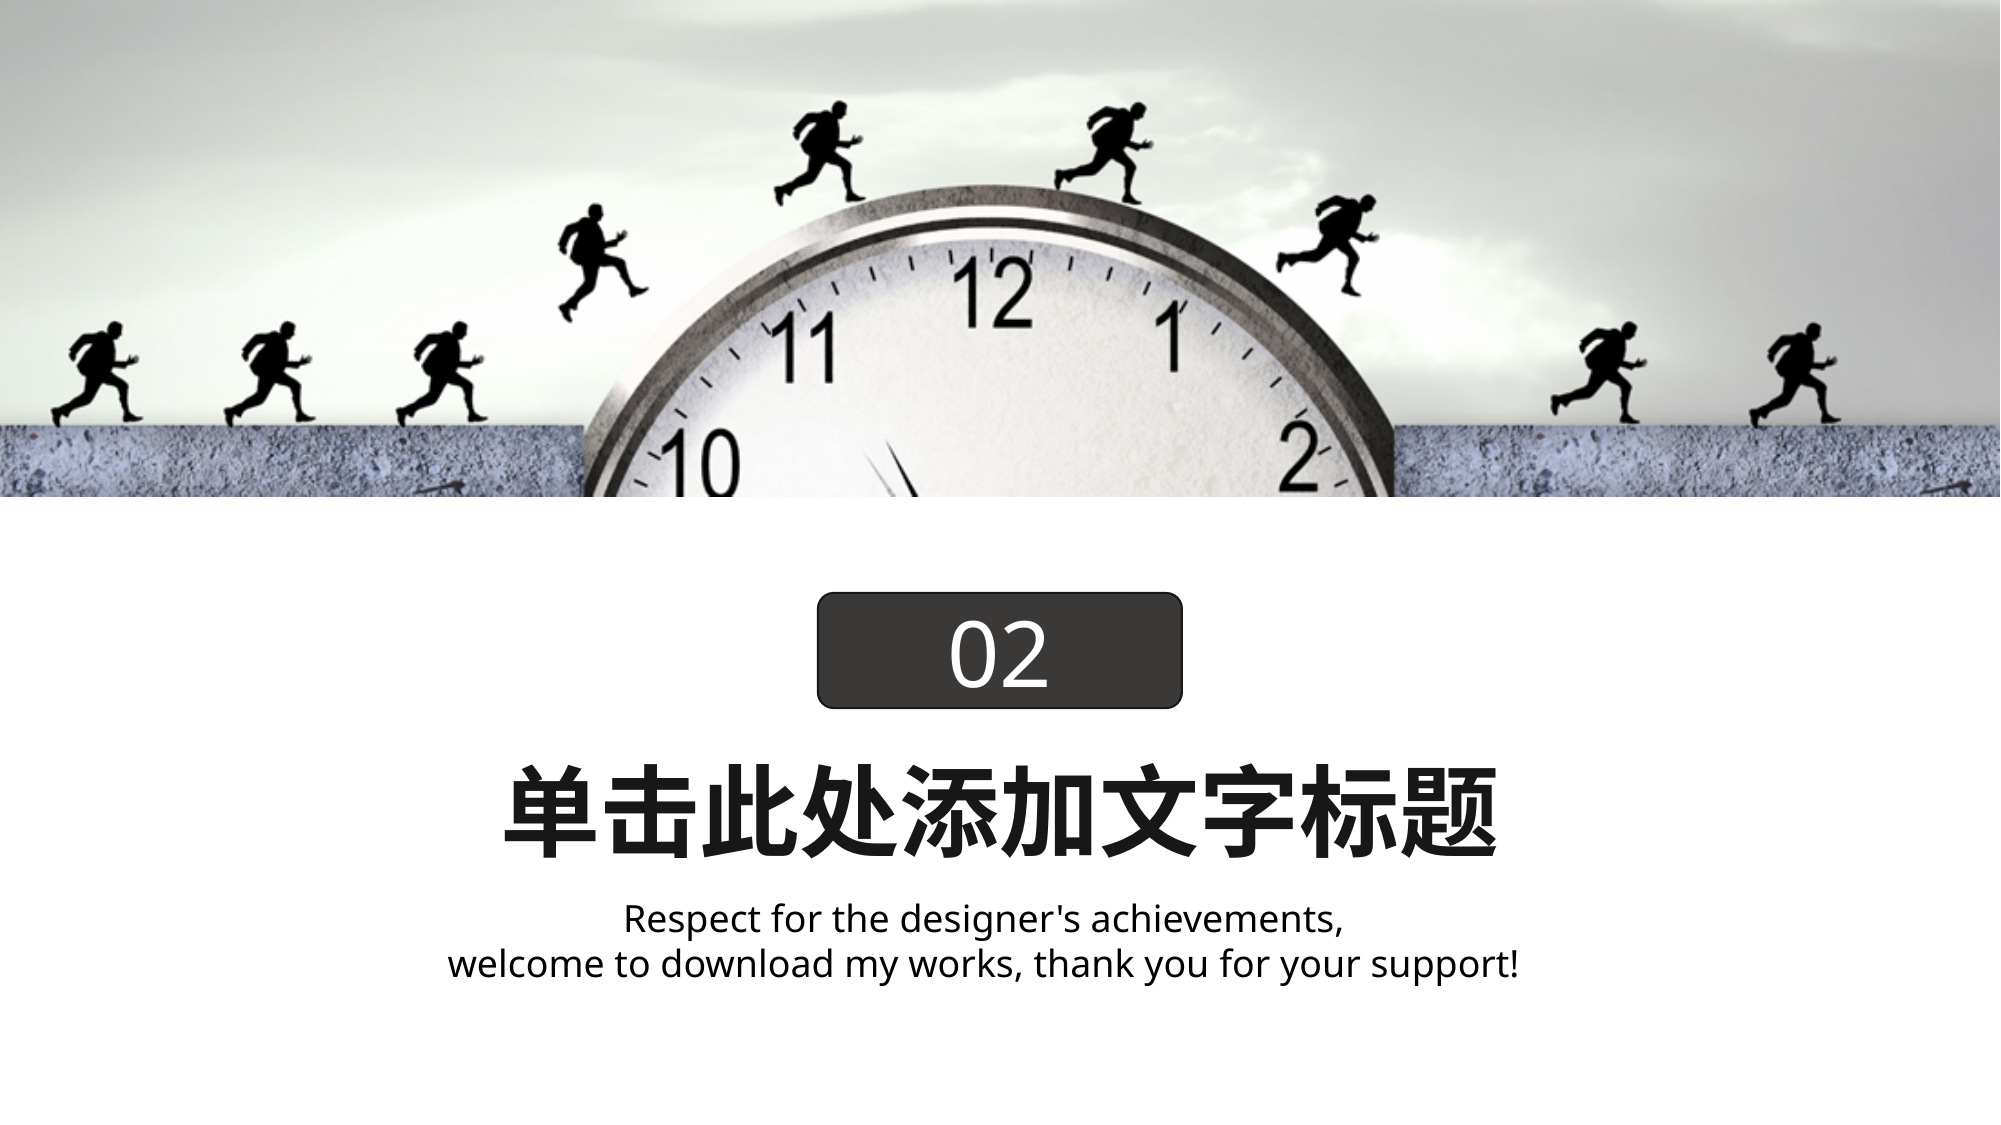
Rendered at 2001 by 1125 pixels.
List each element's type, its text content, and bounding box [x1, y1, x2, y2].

text_box [0, 0, 2000, 498]
text_box 单击此处添加文字标题 [485, 742, 1515, 877]
text_box Respect for the designer's achievements, welcome to download my works, thank you for your support! [423, 887, 1546, 993]
text_box 02 [816, 591, 1183, 710]
